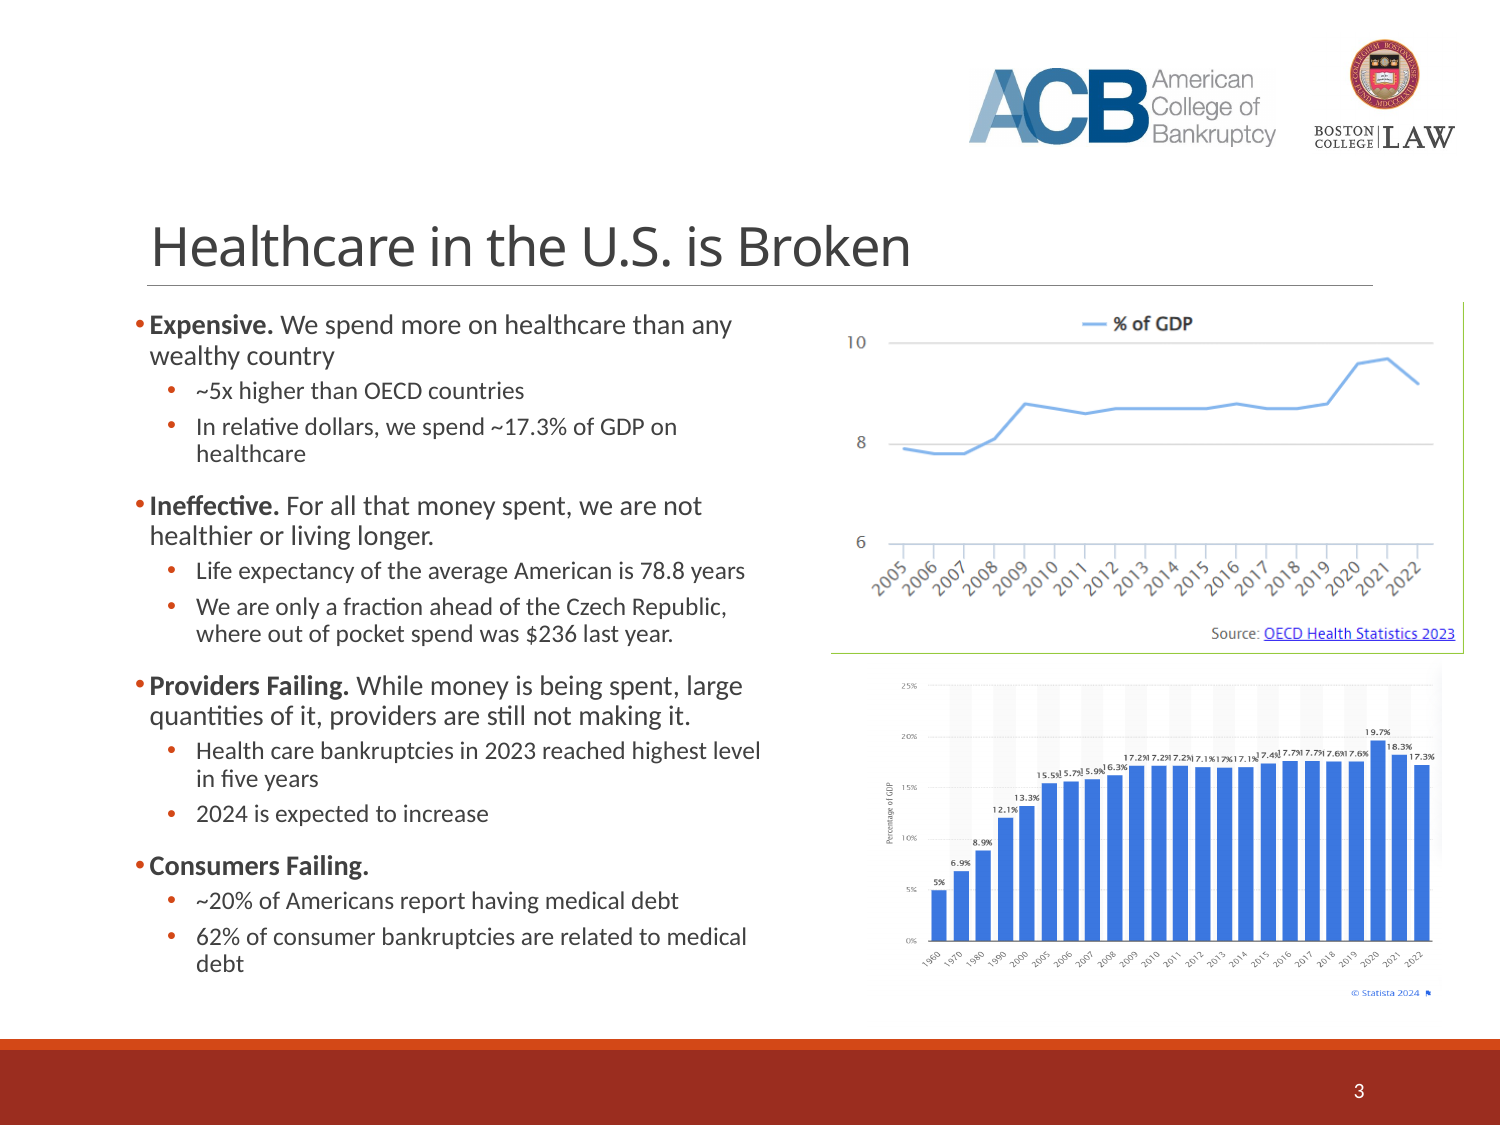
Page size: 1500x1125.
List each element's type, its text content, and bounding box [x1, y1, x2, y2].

picture [830, 302, 1469, 659]
list Expensive. We spend more on healthcare than any wealthy country ~5x higher than OECD countries In relative dollars, we spend ~17.3% of GDP on healthcare Ineffective. For all that money spent, we are not healthier or living longer. Life expectancy of the average American is 78.8 years We are only a fraction ahead of the Czech Republic, where out of pocket spend was $236 last year. Providers Failing. While money is being spent, large quantities of it, providers are still not making it. Health care bankruptcies in 2023 reached highest level in five years 2024 is expected to increase Consumers Failing. ~20% of Americans report having medical debt 62% of consumer bankruptcies are related to medical debt [135, 302, 773, 1000]
slide_number 3 [1218, 1059, 1380, 1120]
title Healthcare in the U.S. is Broken [135, 47, 1373, 285]
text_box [858, 657, 1442, 1027]
picture [1312, 32, 1457, 156]
